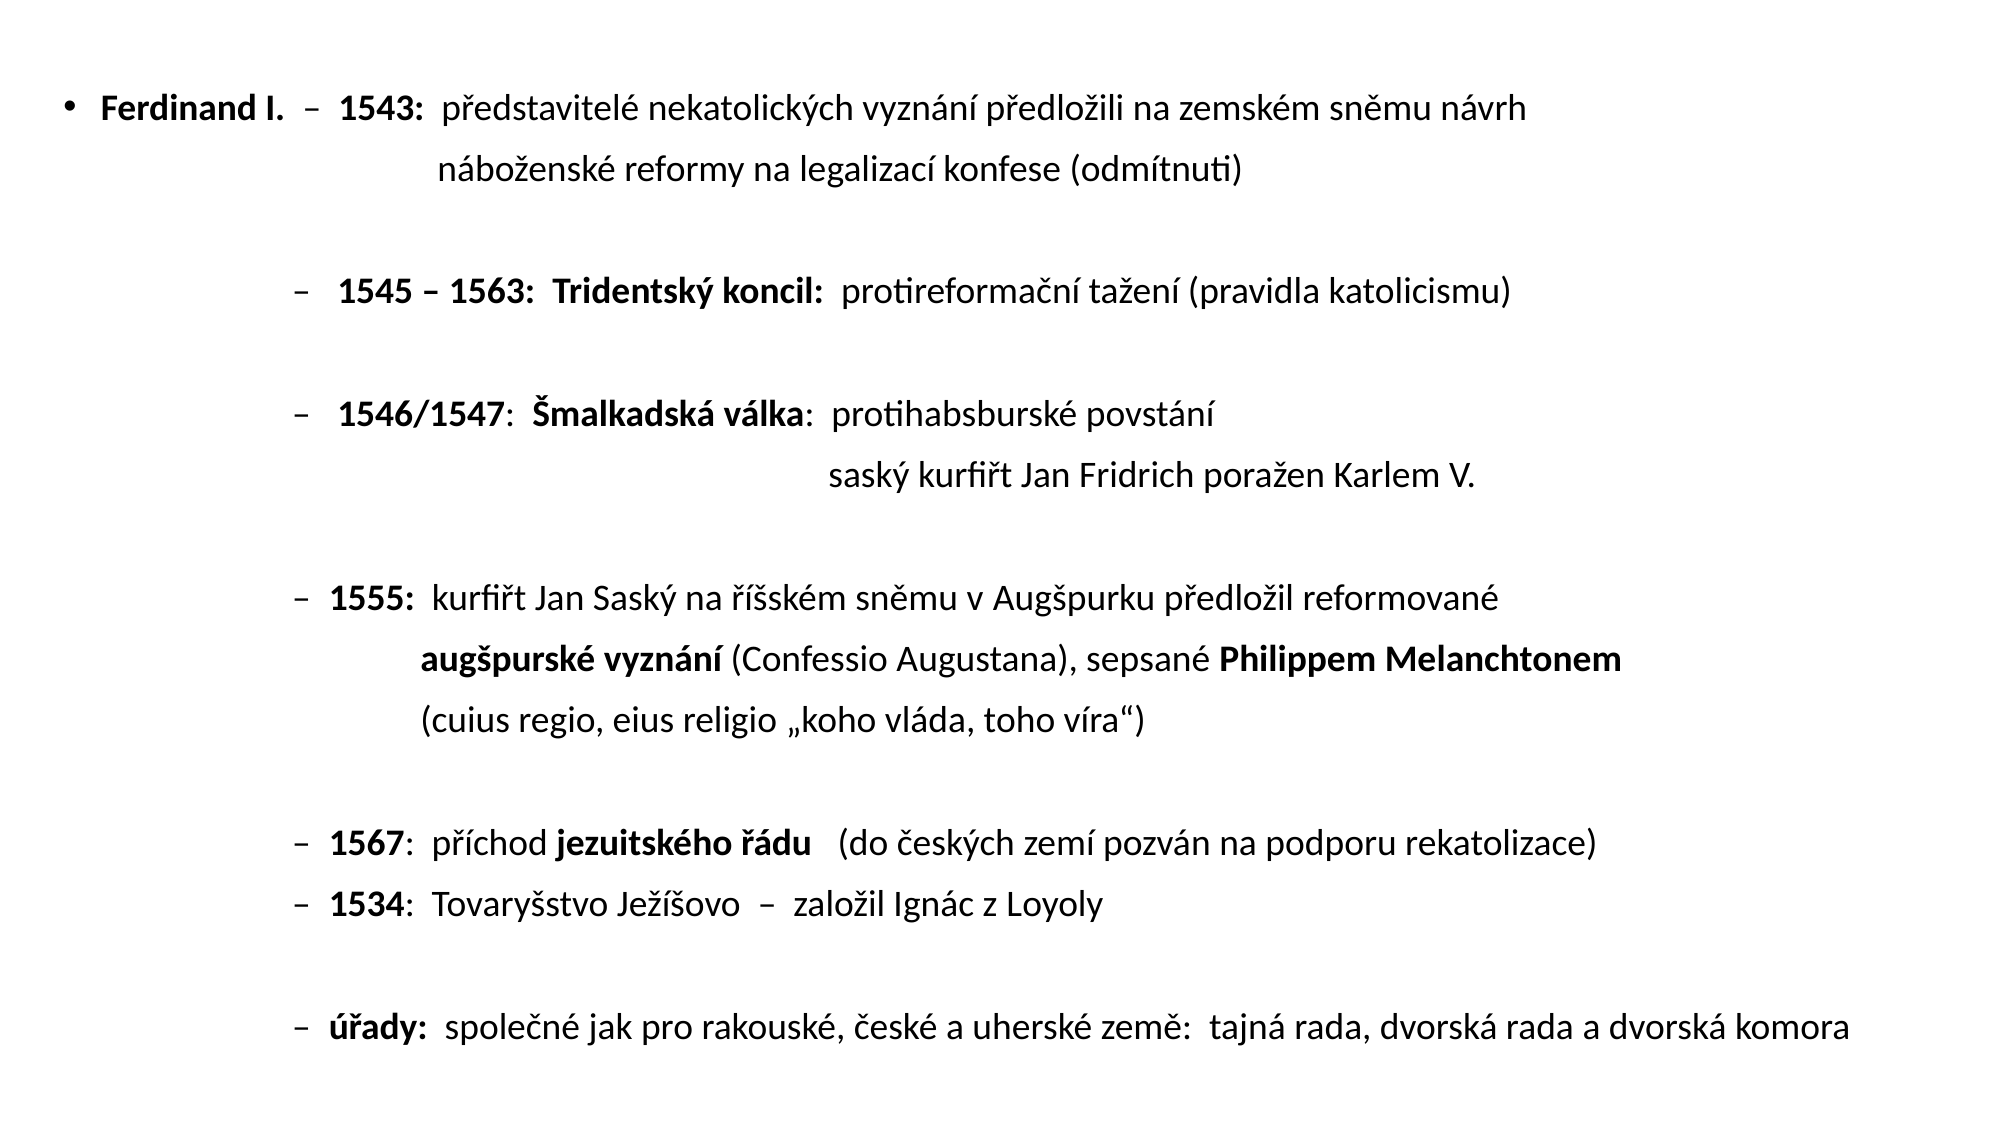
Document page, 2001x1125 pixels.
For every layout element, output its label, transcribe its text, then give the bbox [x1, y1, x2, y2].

list Ferdinand I. – 1543: představitelé nekatolických vyznání předložili na zemském sněmu návrh náboženské reformy na legalizací konfese (odmítnuti) – 1545 – 1563: Tridentský koncil: protireformační tažení (pravidla katolicismu) – 1546/1547: Šmalkadská válka: protihabsburské povstání saský kurfiřt Jan Fridrich poražen Karlem V. – 1555: kurfiřt Jan Saský na říšském sněmu v Augšpurku předložil reformované augšpurské vyznání (Confessio Augustana), sepsané Philippem Melanchtonem (cuius regio, eius religio „koho vláda, toho víra“) – 1567: příchod jezuitského řádu (do českých zemí pozván na podporu rekatolizace) – 1534: Tovaryšstvo Ježíšovo – založil Ignác z Loyoly – úřady: společné jak pro rakouské, české a uherské země: tajná rada, dvorská rada a dvorská komora [48, 80, 2000, 1125]
